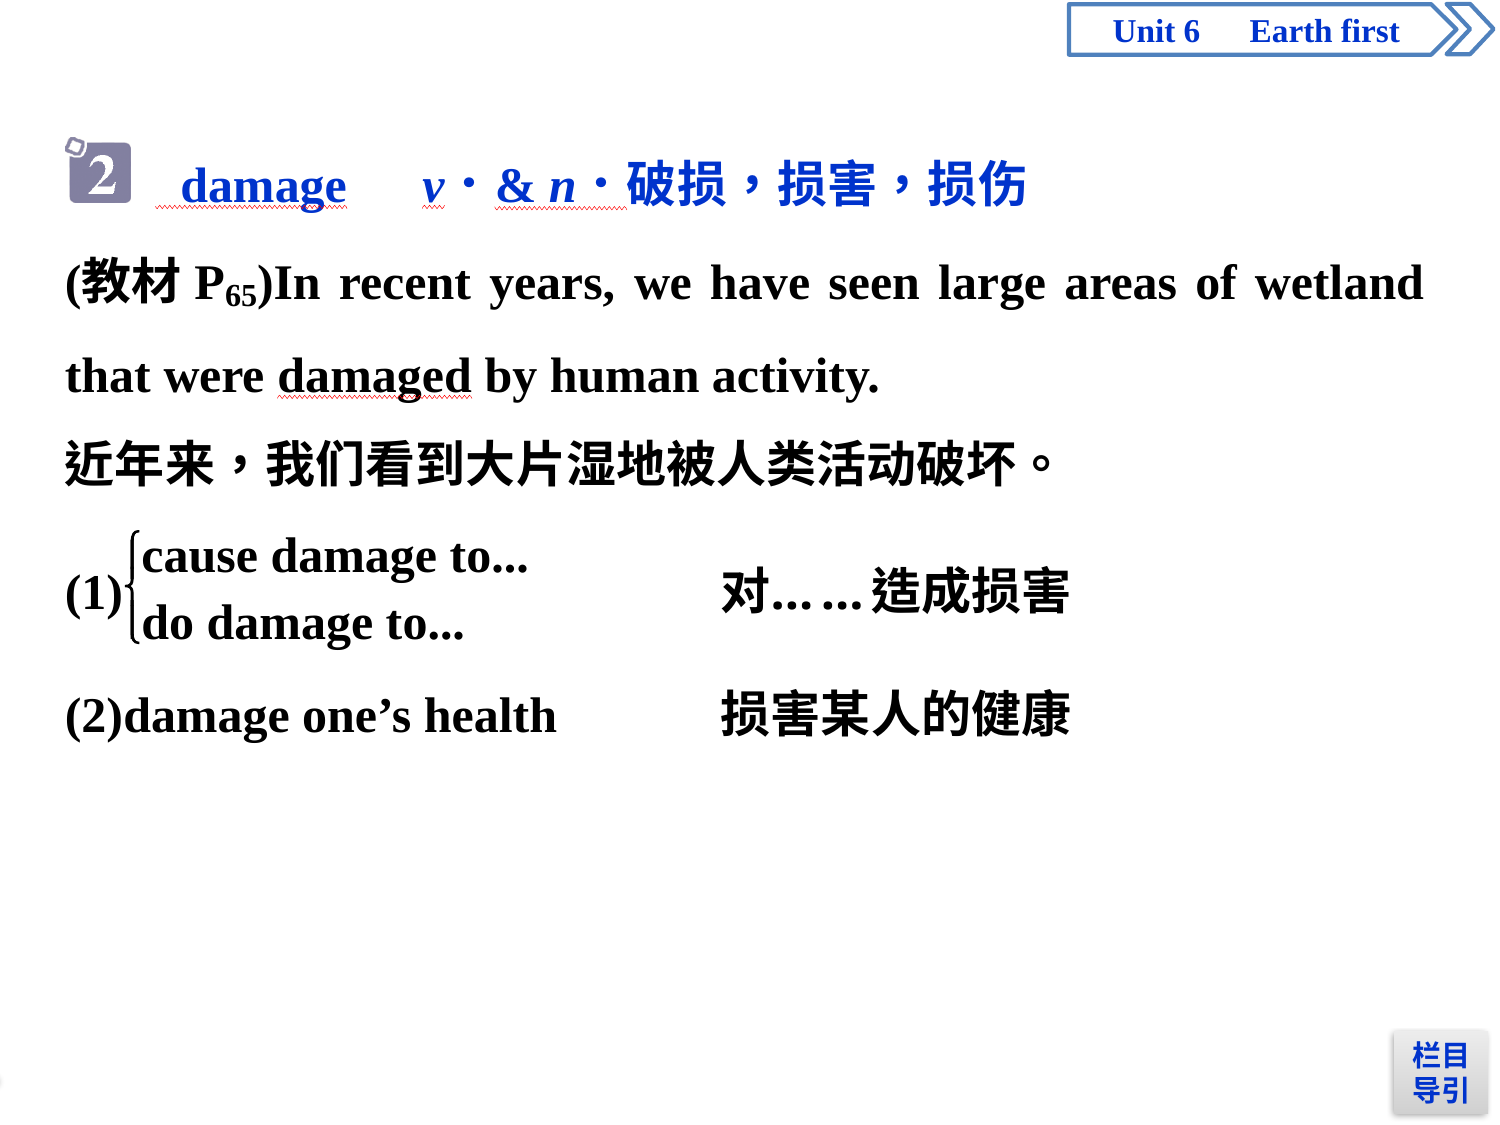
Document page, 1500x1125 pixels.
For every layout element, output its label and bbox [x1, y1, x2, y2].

text_box [64, 136, 1426, 526]
text_box [64, 526, 1426, 919]
